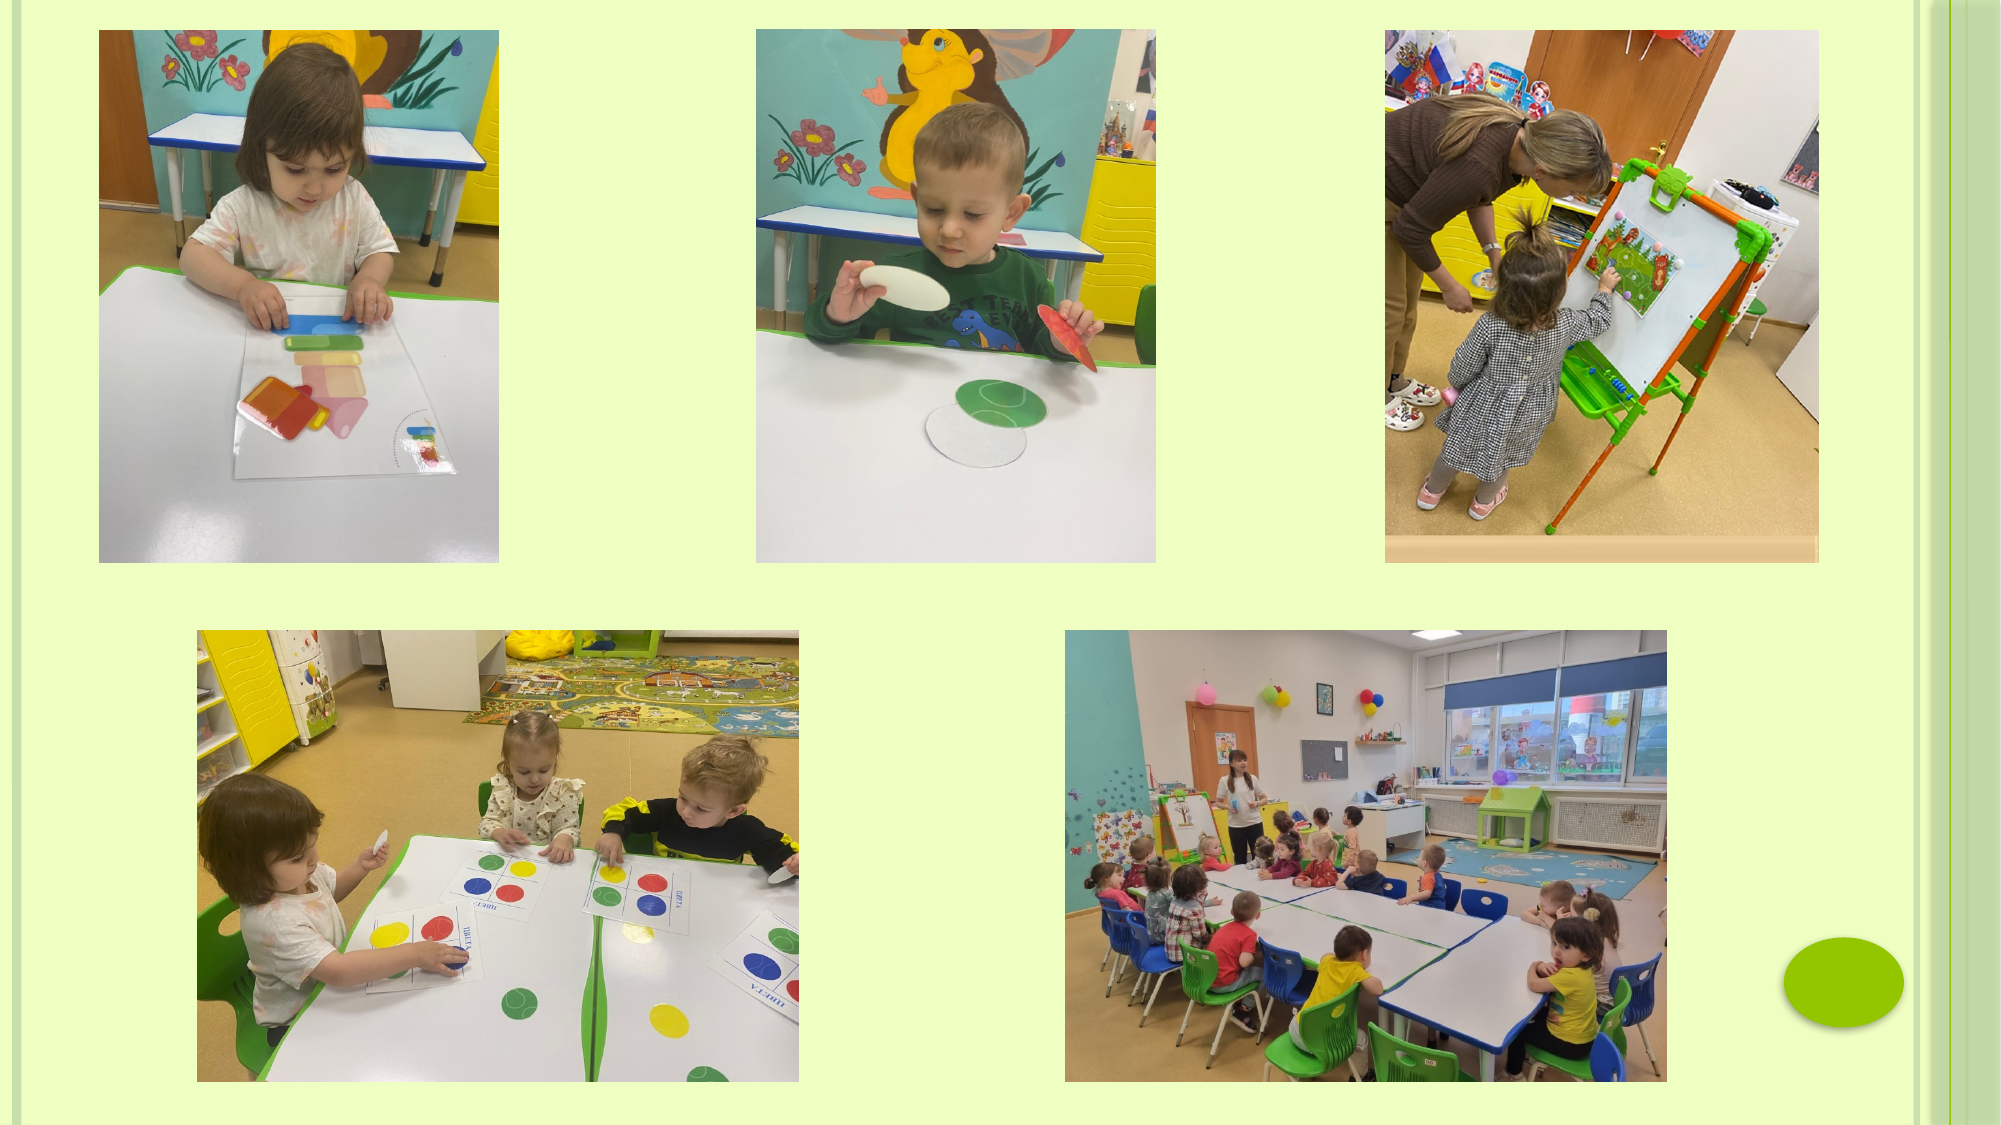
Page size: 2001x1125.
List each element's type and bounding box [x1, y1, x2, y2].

picture [197, 630, 800, 1083]
picture [1064, 630, 1668, 1083]
picture [1385, 29, 1819, 563]
picture [98, 29, 499, 563]
picture [755, 29, 1156, 563]
